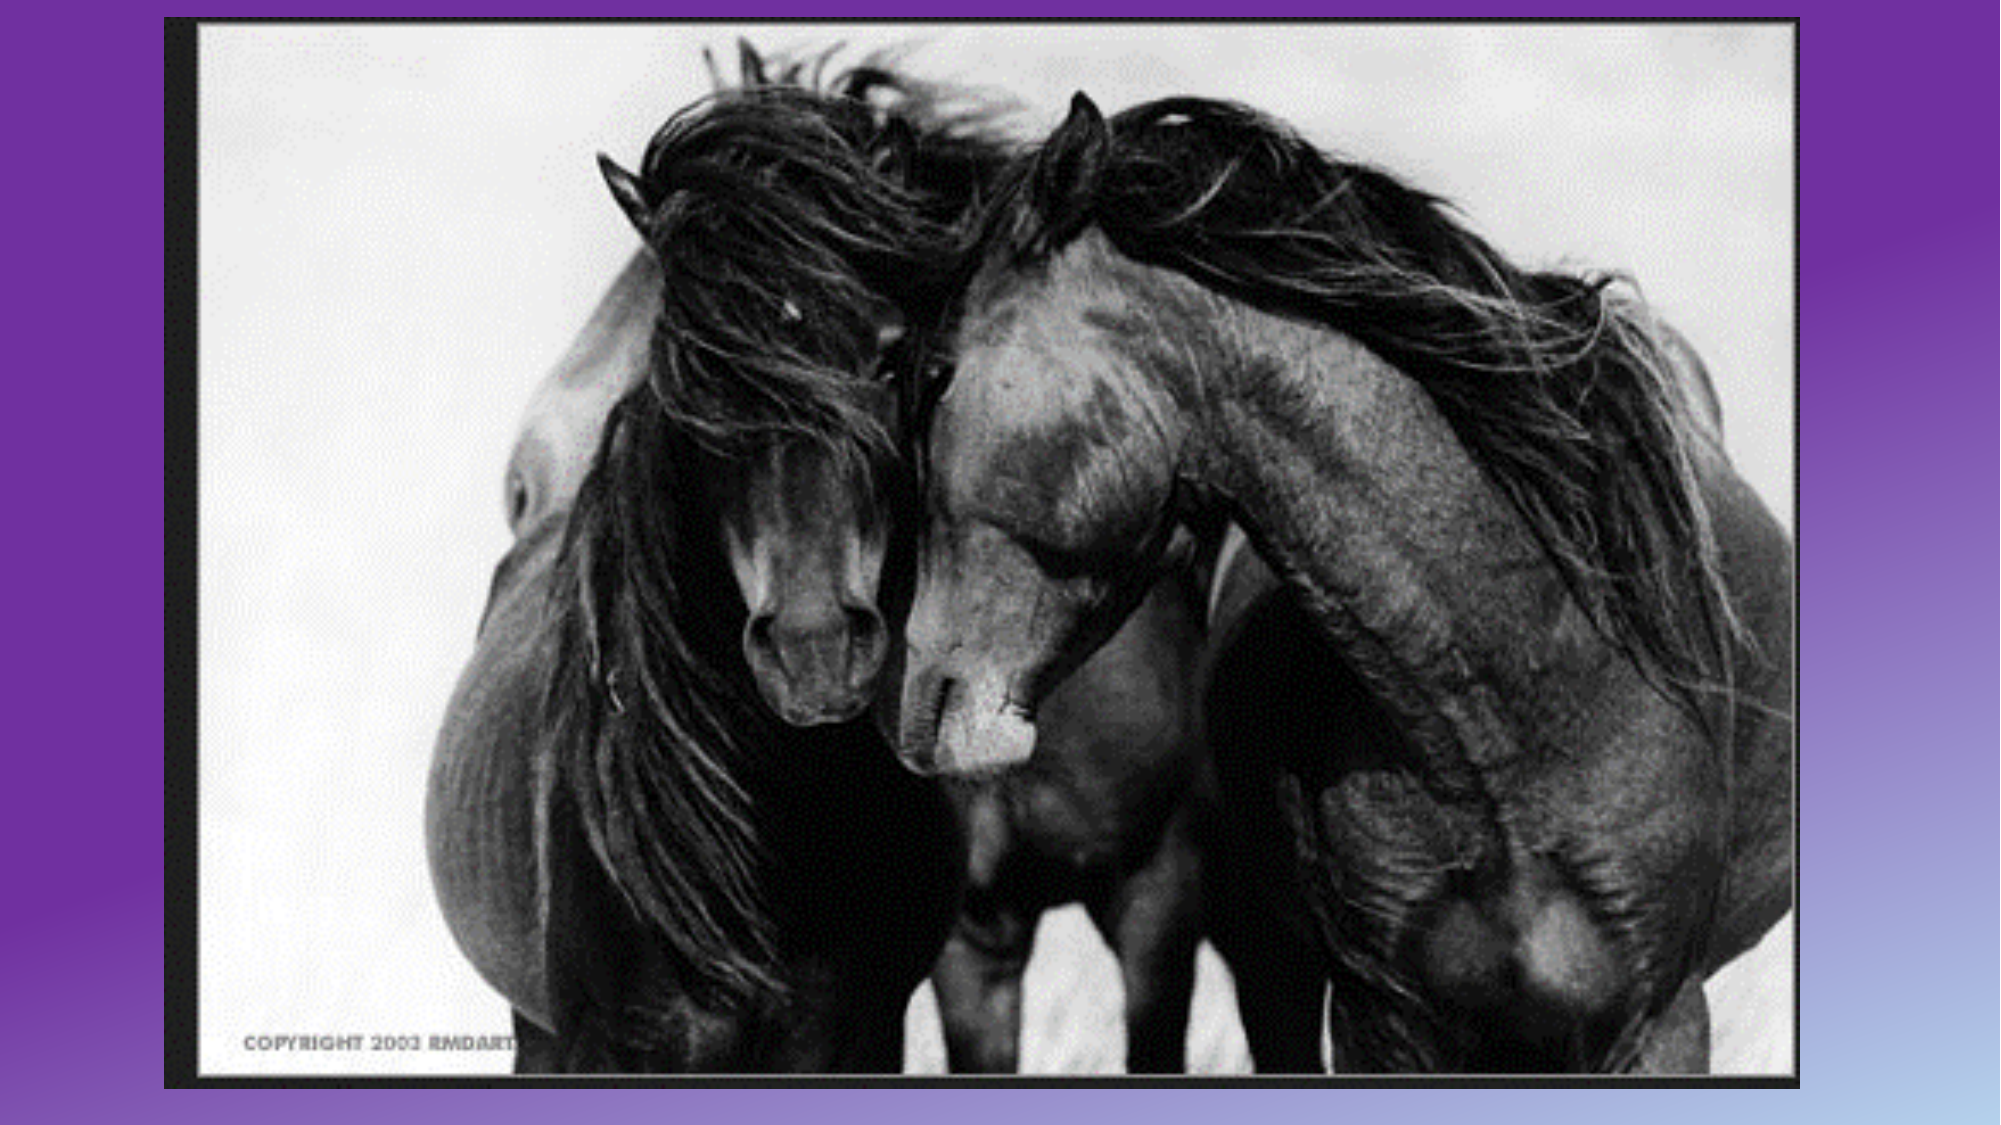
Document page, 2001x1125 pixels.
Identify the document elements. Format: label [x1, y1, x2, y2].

picture [164, 17, 1800, 1090]
